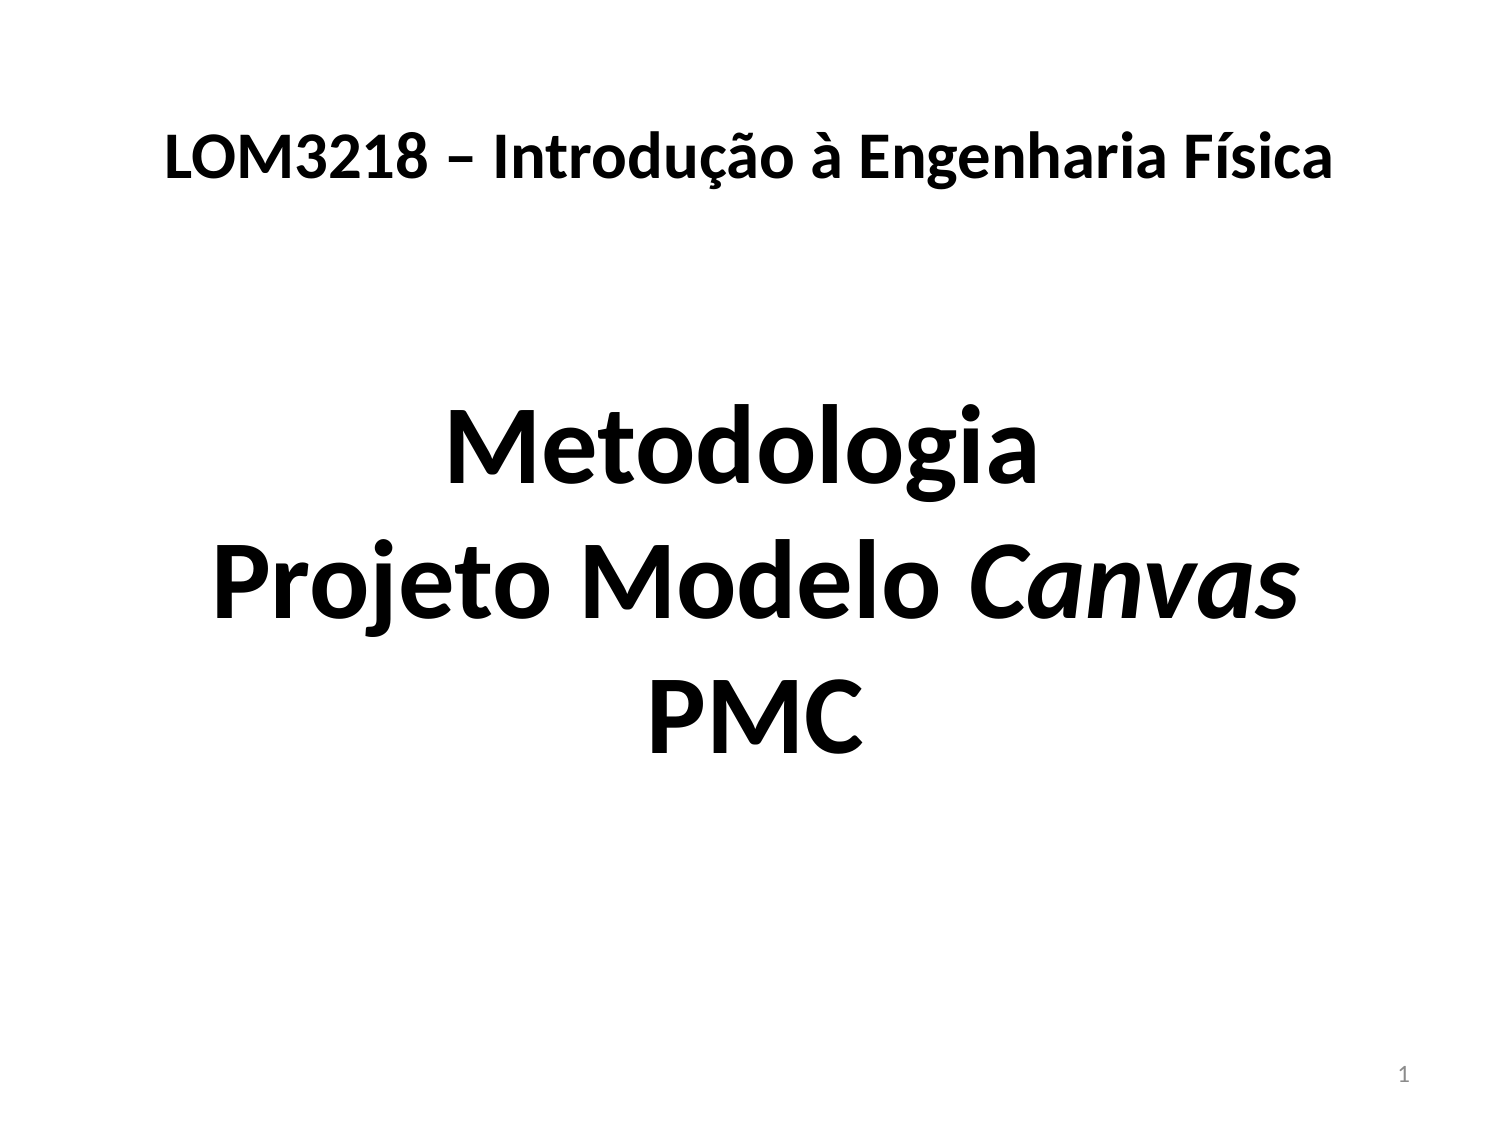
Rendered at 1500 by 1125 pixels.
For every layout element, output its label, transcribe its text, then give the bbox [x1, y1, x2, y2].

title LOM3218 – Introdução à Engenharia Física [112, 30, 1388, 273]
slide_number 1 [1074, 1042, 1425, 1103]
text_box Metodologia Projeto Modelo Canvas PMC [117, 349, 1393, 799]
